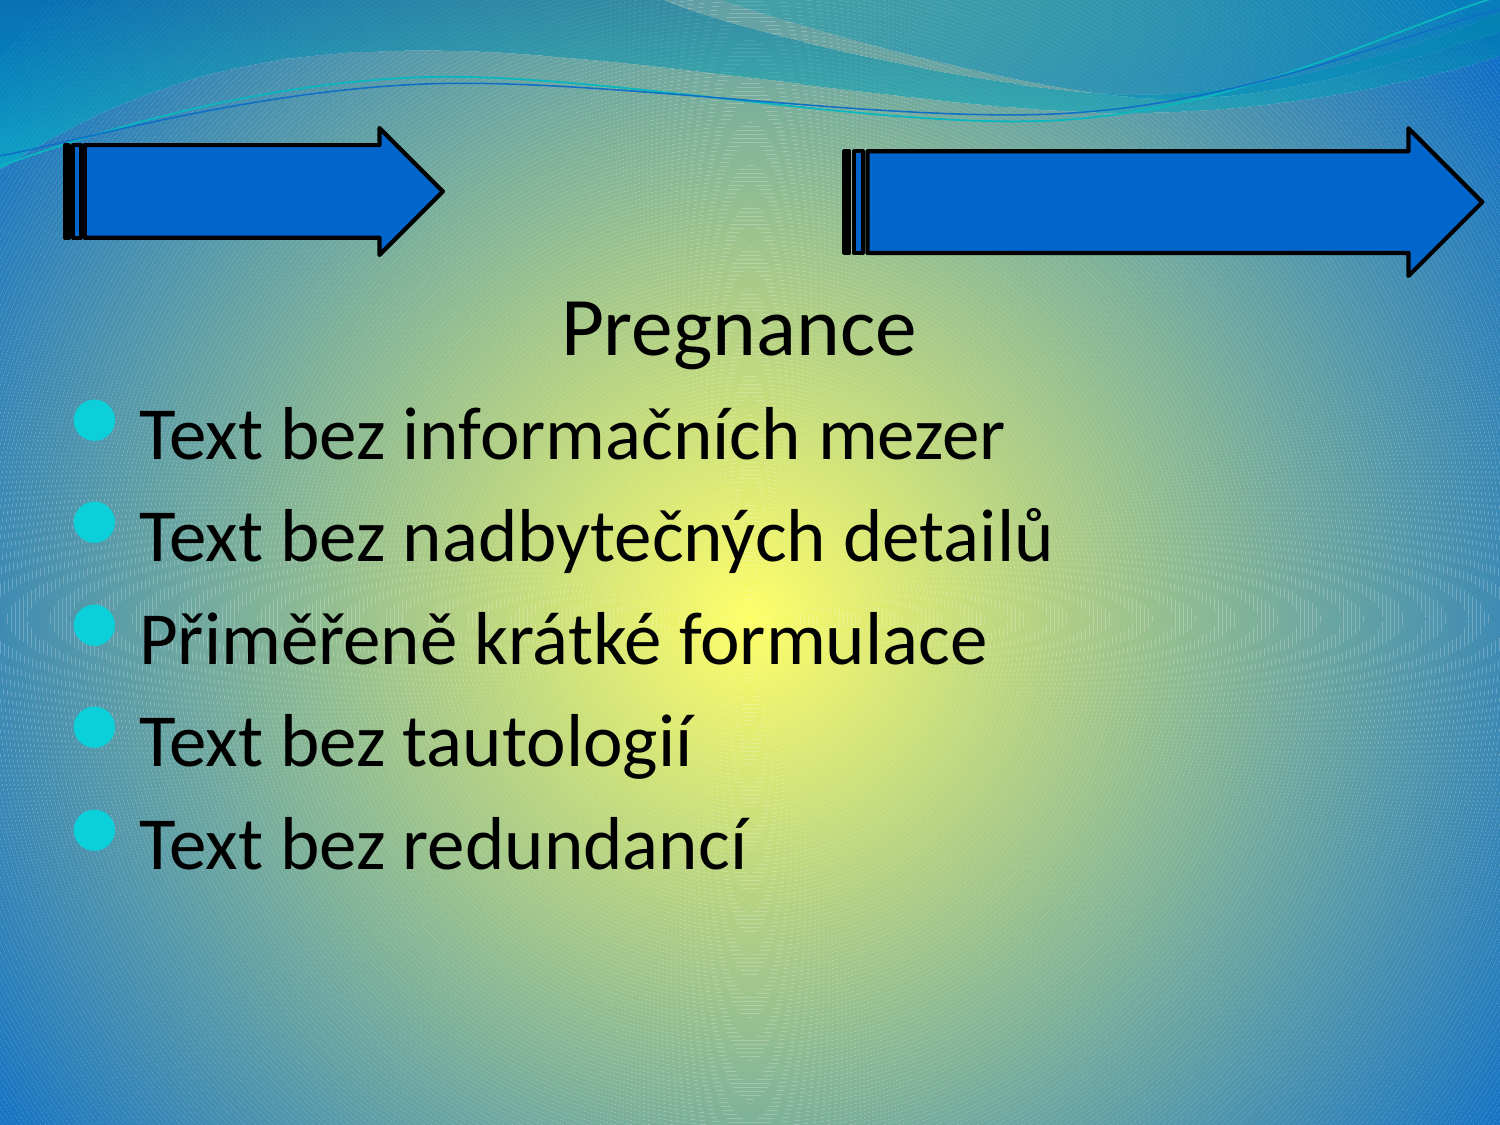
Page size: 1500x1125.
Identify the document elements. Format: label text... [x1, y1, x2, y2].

list Pregnance Text bez informačních mezer Text bez nadbytečných detailů Přiměřeně krátké formulace Text bez tautologií Text bez redundancí [53, 184, 1425, 1035]
text_box [852, 126, 1485, 278]
text_box [842, 149, 851, 255]
text_box [63, 126, 446, 257]
